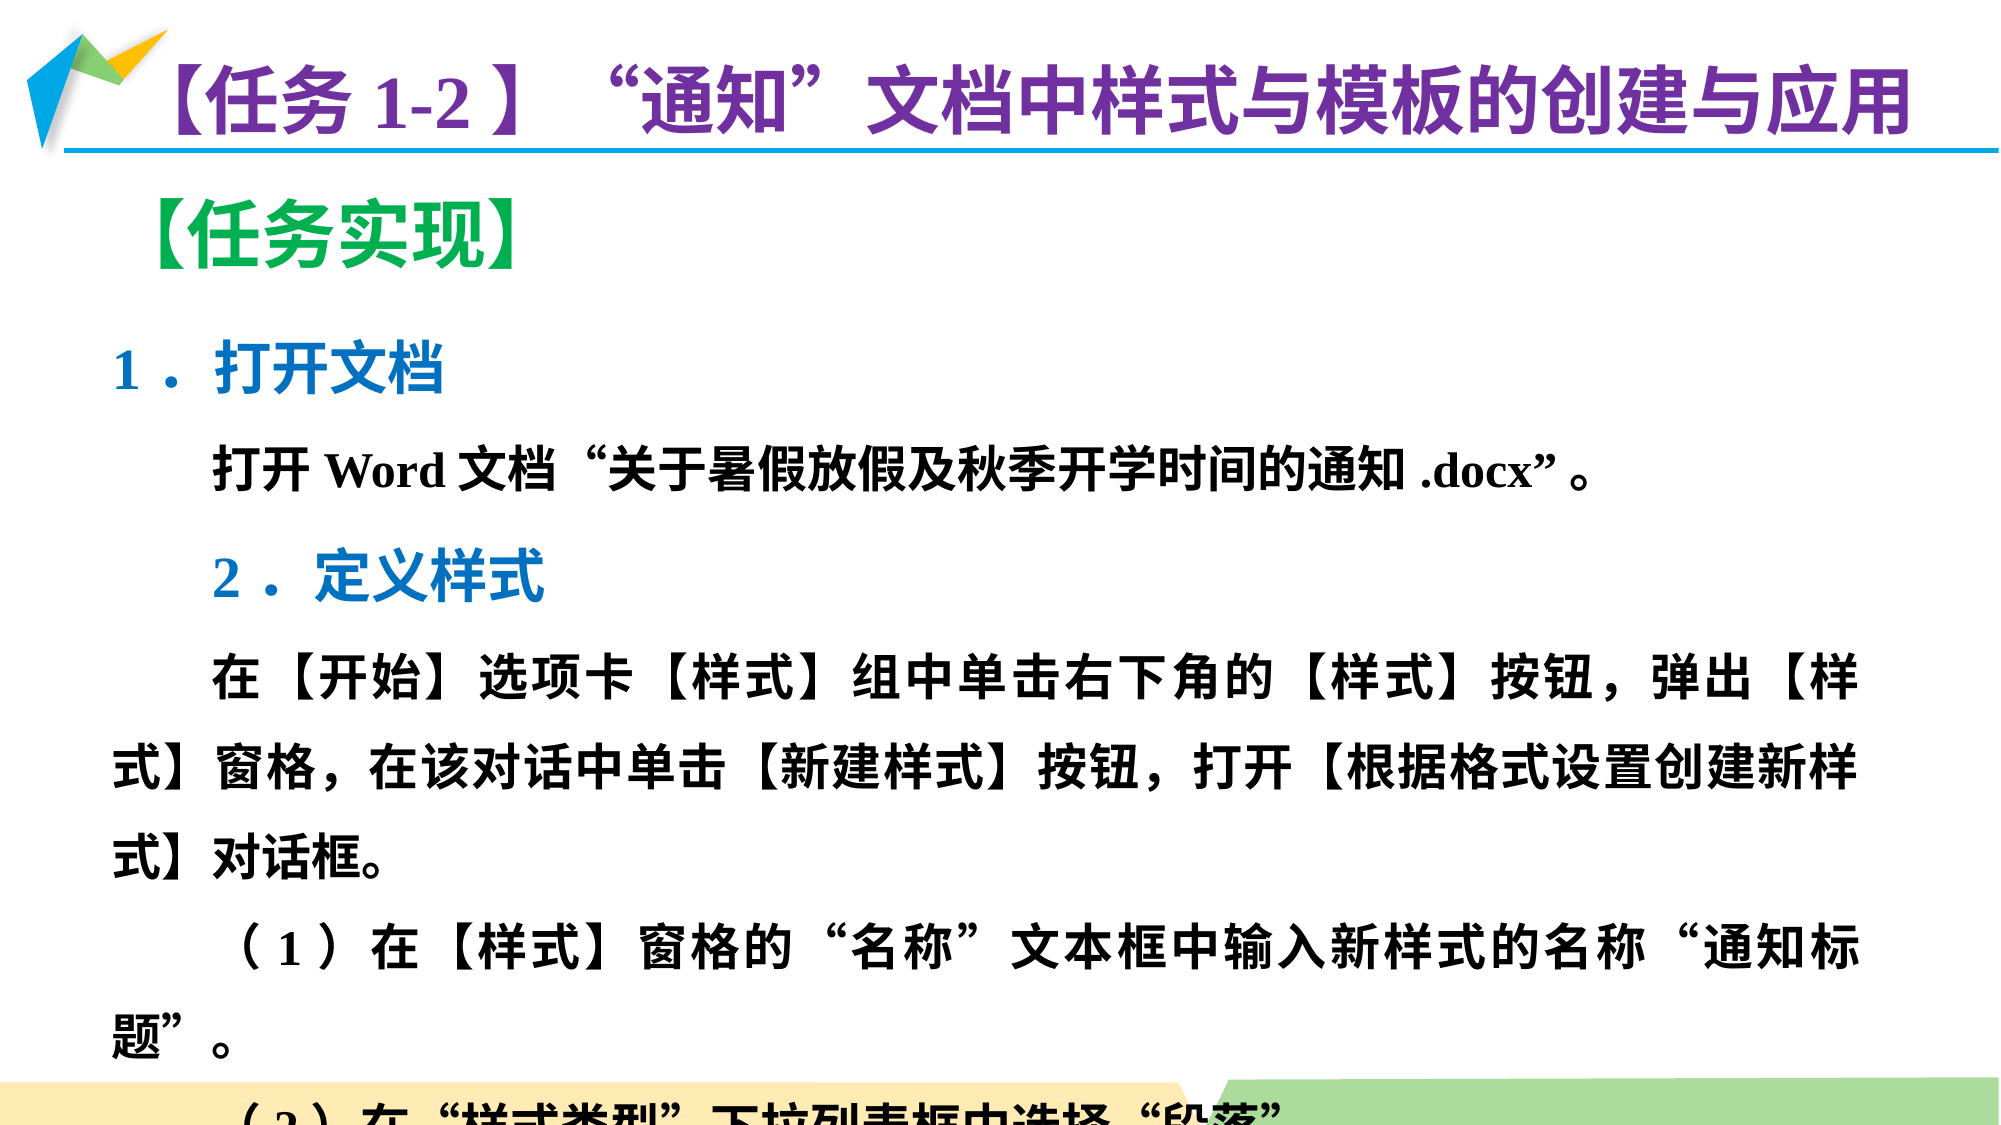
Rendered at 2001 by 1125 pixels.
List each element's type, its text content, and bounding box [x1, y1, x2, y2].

text_box 【任务实现】 1．打开文档 打开Word文档“关于暑假放假及秋季开学时间的通知.docx”。 2．定义样式 在【开始】选项卡【样式】组中单击右下角的【样式】按钮，弹出【样式】窗格，在该对话中单击【新建样式】按钮，打开【根据格式设置创建新样式】对话框。 （1）在【样式】窗格的“名称”文本框中输入新样式的名称“通知标题”。 （2）在“样式类型”下拉列表框中选择“段落”。 [97, 135, 1875, 1125]
text_box 【任务1-2】“通知”文档中样式与模板的创建与应用 [114, 0, 1987, 151]
